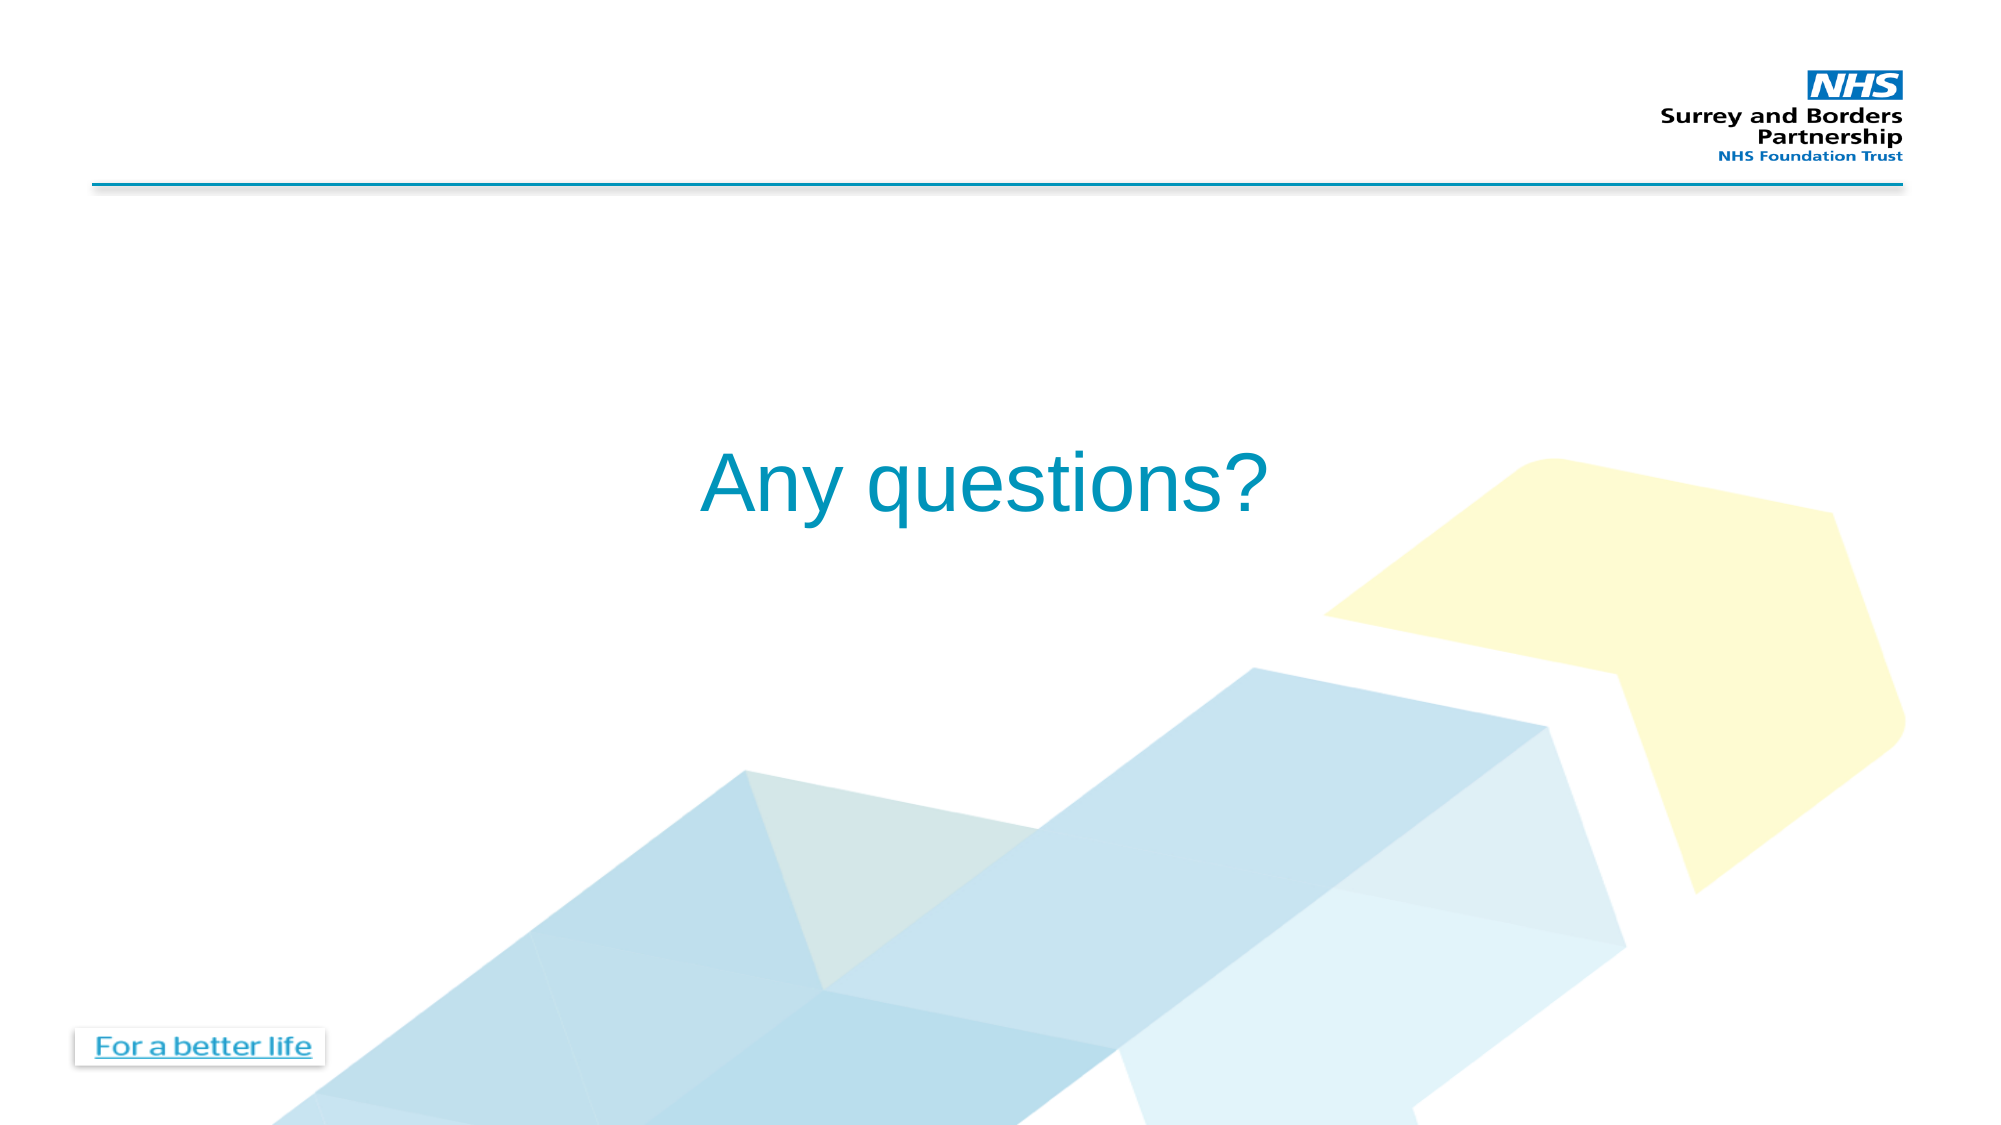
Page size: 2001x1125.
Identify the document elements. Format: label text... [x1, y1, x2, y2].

picture [94, 1036, 313, 1059]
picture [1661, 70, 1903, 161]
title Any questions? [79, 428, 1891, 510]
picture [271, 456, 1907, 1125]
